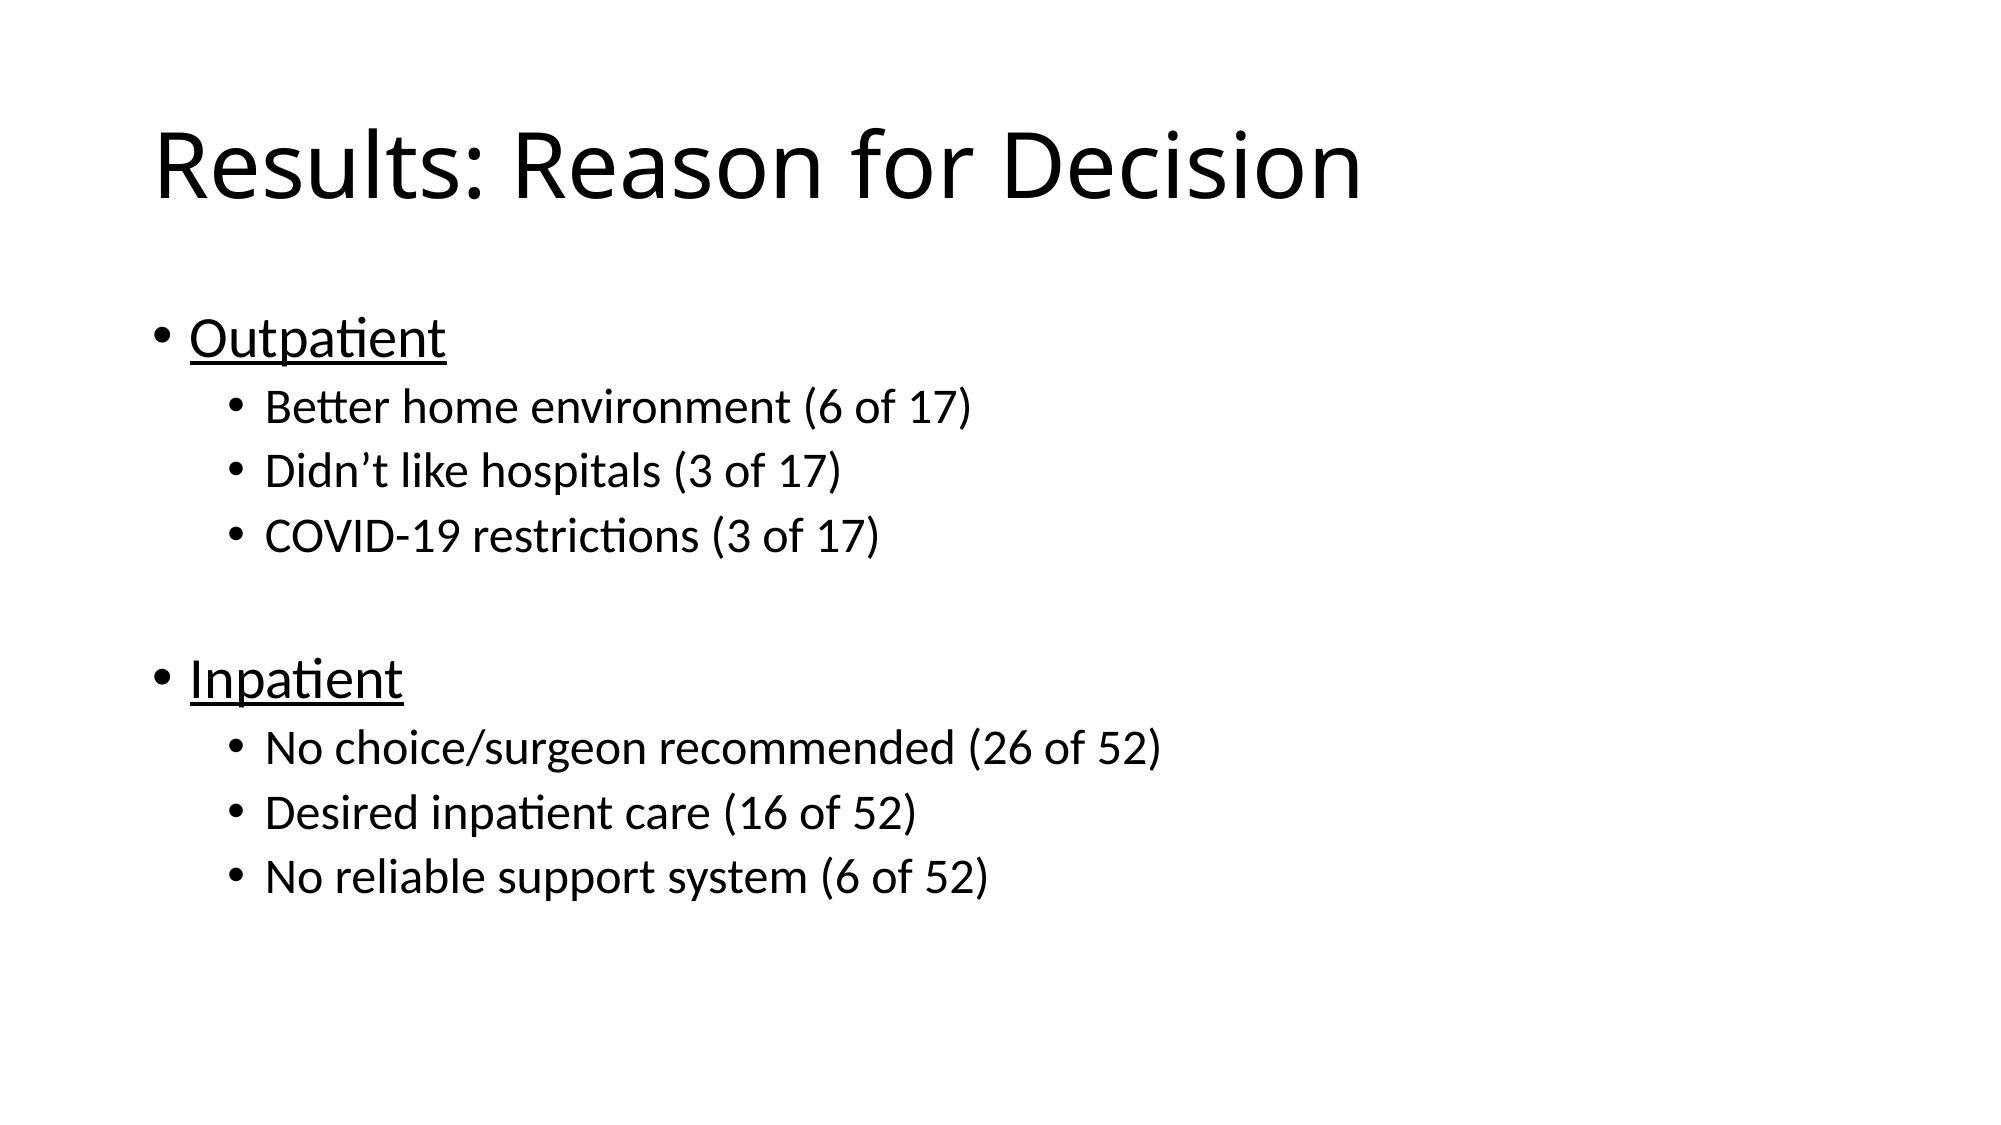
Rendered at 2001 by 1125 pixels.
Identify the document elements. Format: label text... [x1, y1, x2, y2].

title Results: Reason for Decision [137, 59, 1863, 278]
list Outpatient Better home environment (6 of 17) Didn’t like hospitals (3 of 17) COVID-19 restrictions (3 of 17) Inpatient No choice/surgeon recommended (26 of 52) Desired inpatient care (16 of 52) No reliable support system (6 of 52) [137, 299, 1863, 1014]
